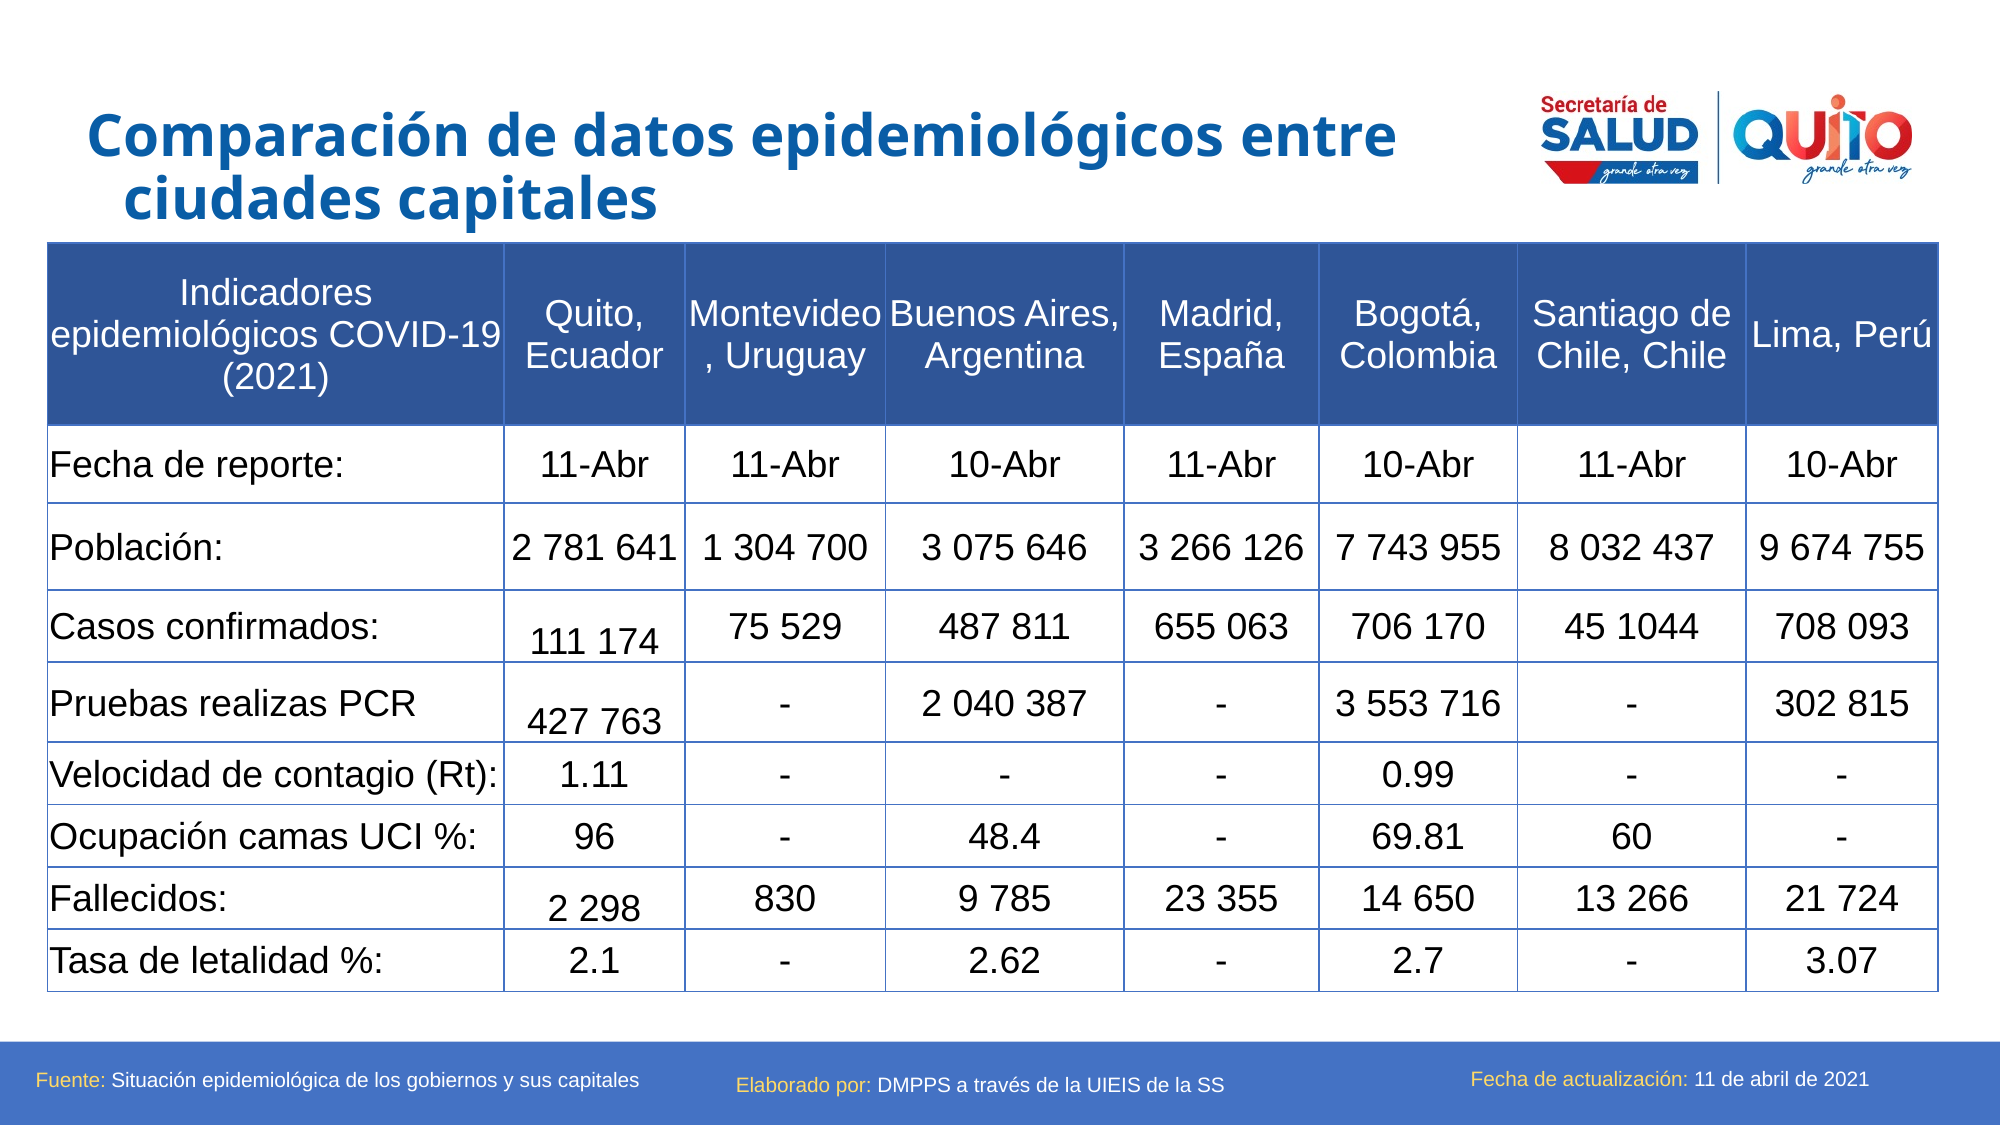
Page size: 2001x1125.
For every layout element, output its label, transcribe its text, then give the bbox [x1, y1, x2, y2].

table_header Lima, Perú [1747, 244, 1937, 424]
table_cell 60 [1518, 805, 1745, 866]
table_cell 2.62 [886, 930, 1123, 991]
list Fecha de actualización: 11 de abril de 2021 [1387, 1038, 1953, 1122]
table_cell Pruebas realizas PCR [48, 663, 503, 741]
table_cell 706 170 [1320, 591, 1517, 661]
table_cell 487 811 [886, 591, 1123, 661]
table_cell 9 785 [886, 868, 1123, 928]
table_header Quito, Ecuador [505, 244, 684, 424]
table_cell 75 529 [686, 591, 885, 661]
table_cell 302 815 [1747, 663, 1937, 741]
table_cell 2.1 [505, 930, 684, 991]
table_cell - [686, 805, 885, 866]
table_header Buenos Aires, Argentina [886, 244, 1123, 424]
table_cell - [1518, 930, 1745, 991]
table_cell 11-Abr [505, 426, 684, 502]
table_cell - [686, 930, 885, 991]
table_cell 830 [686, 868, 885, 928]
table_cell 45 1044 [1518, 591, 1745, 661]
table_cell 1 304 700 [686, 504, 885, 589]
table_cell - [886, 743, 1123, 804]
table_cell 11-Abr [1125, 426, 1318, 502]
table_cell 2.7 [1320, 930, 1517, 991]
table_cell - [1125, 743, 1318, 804]
table_cell - [1747, 805, 1937, 866]
table_cell Fecha de reporte: [48, 426, 503, 502]
table_cell 11-Abr [686, 426, 885, 502]
table_cell - [686, 663, 885, 741]
table_cell 2 781 641 [505, 504, 684, 589]
picture [1541, 91, 1912, 184]
table_cell 708 093 [1747, 591, 1937, 661]
table_cell Ocupación camas UCI %: [48, 805, 503, 866]
table_cell 3 553 716 [1320, 663, 1517, 741]
table_cell 48.4 [886, 805, 1123, 866]
table_header Indicadores epidemiológicos COVID-19 (2021) [48, 244, 503, 424]
table_cell 21 724 [1747, 868, 1937, 928]
table_cell 13 266 [1518, 868, 1745, 928]
table_cell Población: [48, 504, 503, 589]
table_header Montevideo, Uruguay [686, 244, 885, 424]
table_cell - [1518, 743, 1745, 804]
table_cell 14 650 [1320, 868, 1517, 928]
table_cell - [1125, 930, 1318, 991]
table_cell Velocidad de contagio (Rt): [48, 743, 503, 804]
table_cell 10-Abr [1320, 426, 1517, 502]
table_cell 3.07 [1747, 930, 1937, 991]
list Fuente: Situación epidemiológica de los gobiernos y sus capitales [20, 1050, 669, 1112]
table_cell 2 298 [505, 868, 684, 928]
table_cell - [1125, 663, 1318, 741]
table_cell 10-Abr [886, 426, 1123, 502]
list Comparación de datos epidemiológicos entre ciudades capitales [71, 98, 1478, 242]
table_cell Fallecidos: [48, 868, 503, 928]
table_cell - [686, 743, 885, 804]
table_cell 111 174 [505, 591, 684, 661]
table_header Bogotá, Colombia [1320, 244, 1517, 424]
text_box Elaborado por: DMPPS a través de la UIEIS de la SS [720, 1055, 1369, 1116]
table_cell 23 355 [1125, 868, 1318, 928]
table_cell 3 266 126 [1125, 504, 1318, 589]
table_cell - [1518, 663, 1745, 741]
table_cell - [1125, 805, 1318, 866]
table_cell 427 763 [505, 663, 684, 741]
table_cell - [1747, 743, 1937, 804]
table_cell Tasa de letalidad %: [48, 930, 503, 991]
table_cell Casos confirmados: [48, 591, 503, 661]
table_cell 0.99 [1320, 743, 1517, 804]
table_cell 96 [505, 805, 684, 866]
table_cell 3 075 646 [886, 504, 1123, 589]
table_cell 655 063 [1125, 591, 1318, 661]
table_cell 69.81 [1320, 805, 1517, 866]
table_header Madrid, España [1125, 244, 1318, 424]
table_cell 11-Abr [1518, 426, 1745, 502]
table_cell 7 743 955 [1320, 504, 1517, 589]
table_cell 9 674 755 [1747, 504, 1937, 589]
table_cell 8 032 437 [1518, 504, 1745, 589]
table_cell 2 040 387 [886, 663, 1123, 741]
table_cell 1.11 [505, 743, 684, 804]
table_header Santiago de Chile, Chile [1518, 244, 1745, 424]
table_cell 10-Abr [1747, 426, 1937, 502]
